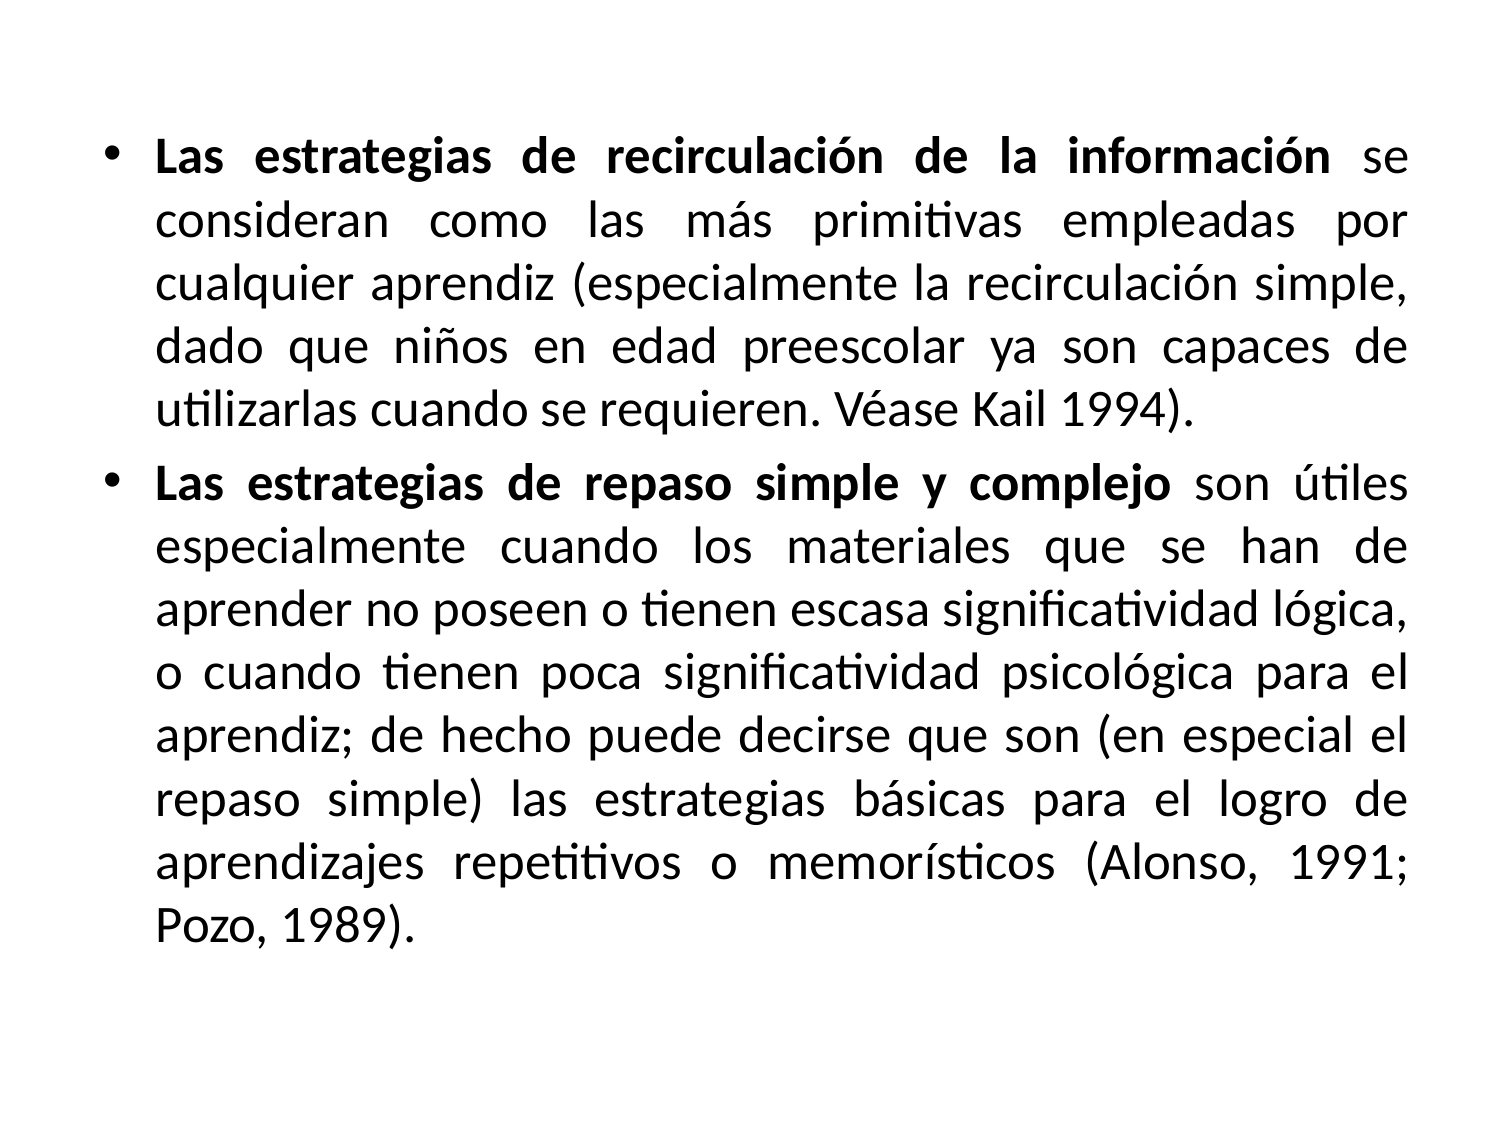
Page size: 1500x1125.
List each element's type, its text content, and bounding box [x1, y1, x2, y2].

list Las estrategias de recirculación de la información se consideran como las más primitivas empleadas por cualquier aprendiz (especialmente la recirculación simple, dado que niños en edad preescolar ya son capaces de utilizarlas cuando se requieren. Véase Kail 1994). Las estrategias de repaso simple y complejo son útiles especialmente cuando los materiales que se han de aprender no poseen o tienen escasa significatividad lógica, o cuando tienen poca significatividad psicológica para el aprendiz; de hecho puede decirse que son (en especial el repaso simple) las estrategias básicas para el logro de aprendizajes repetitivos o memorísticos (Alonso, 1991; Pozo, 1989). [88, 113, 1425, 1005]
